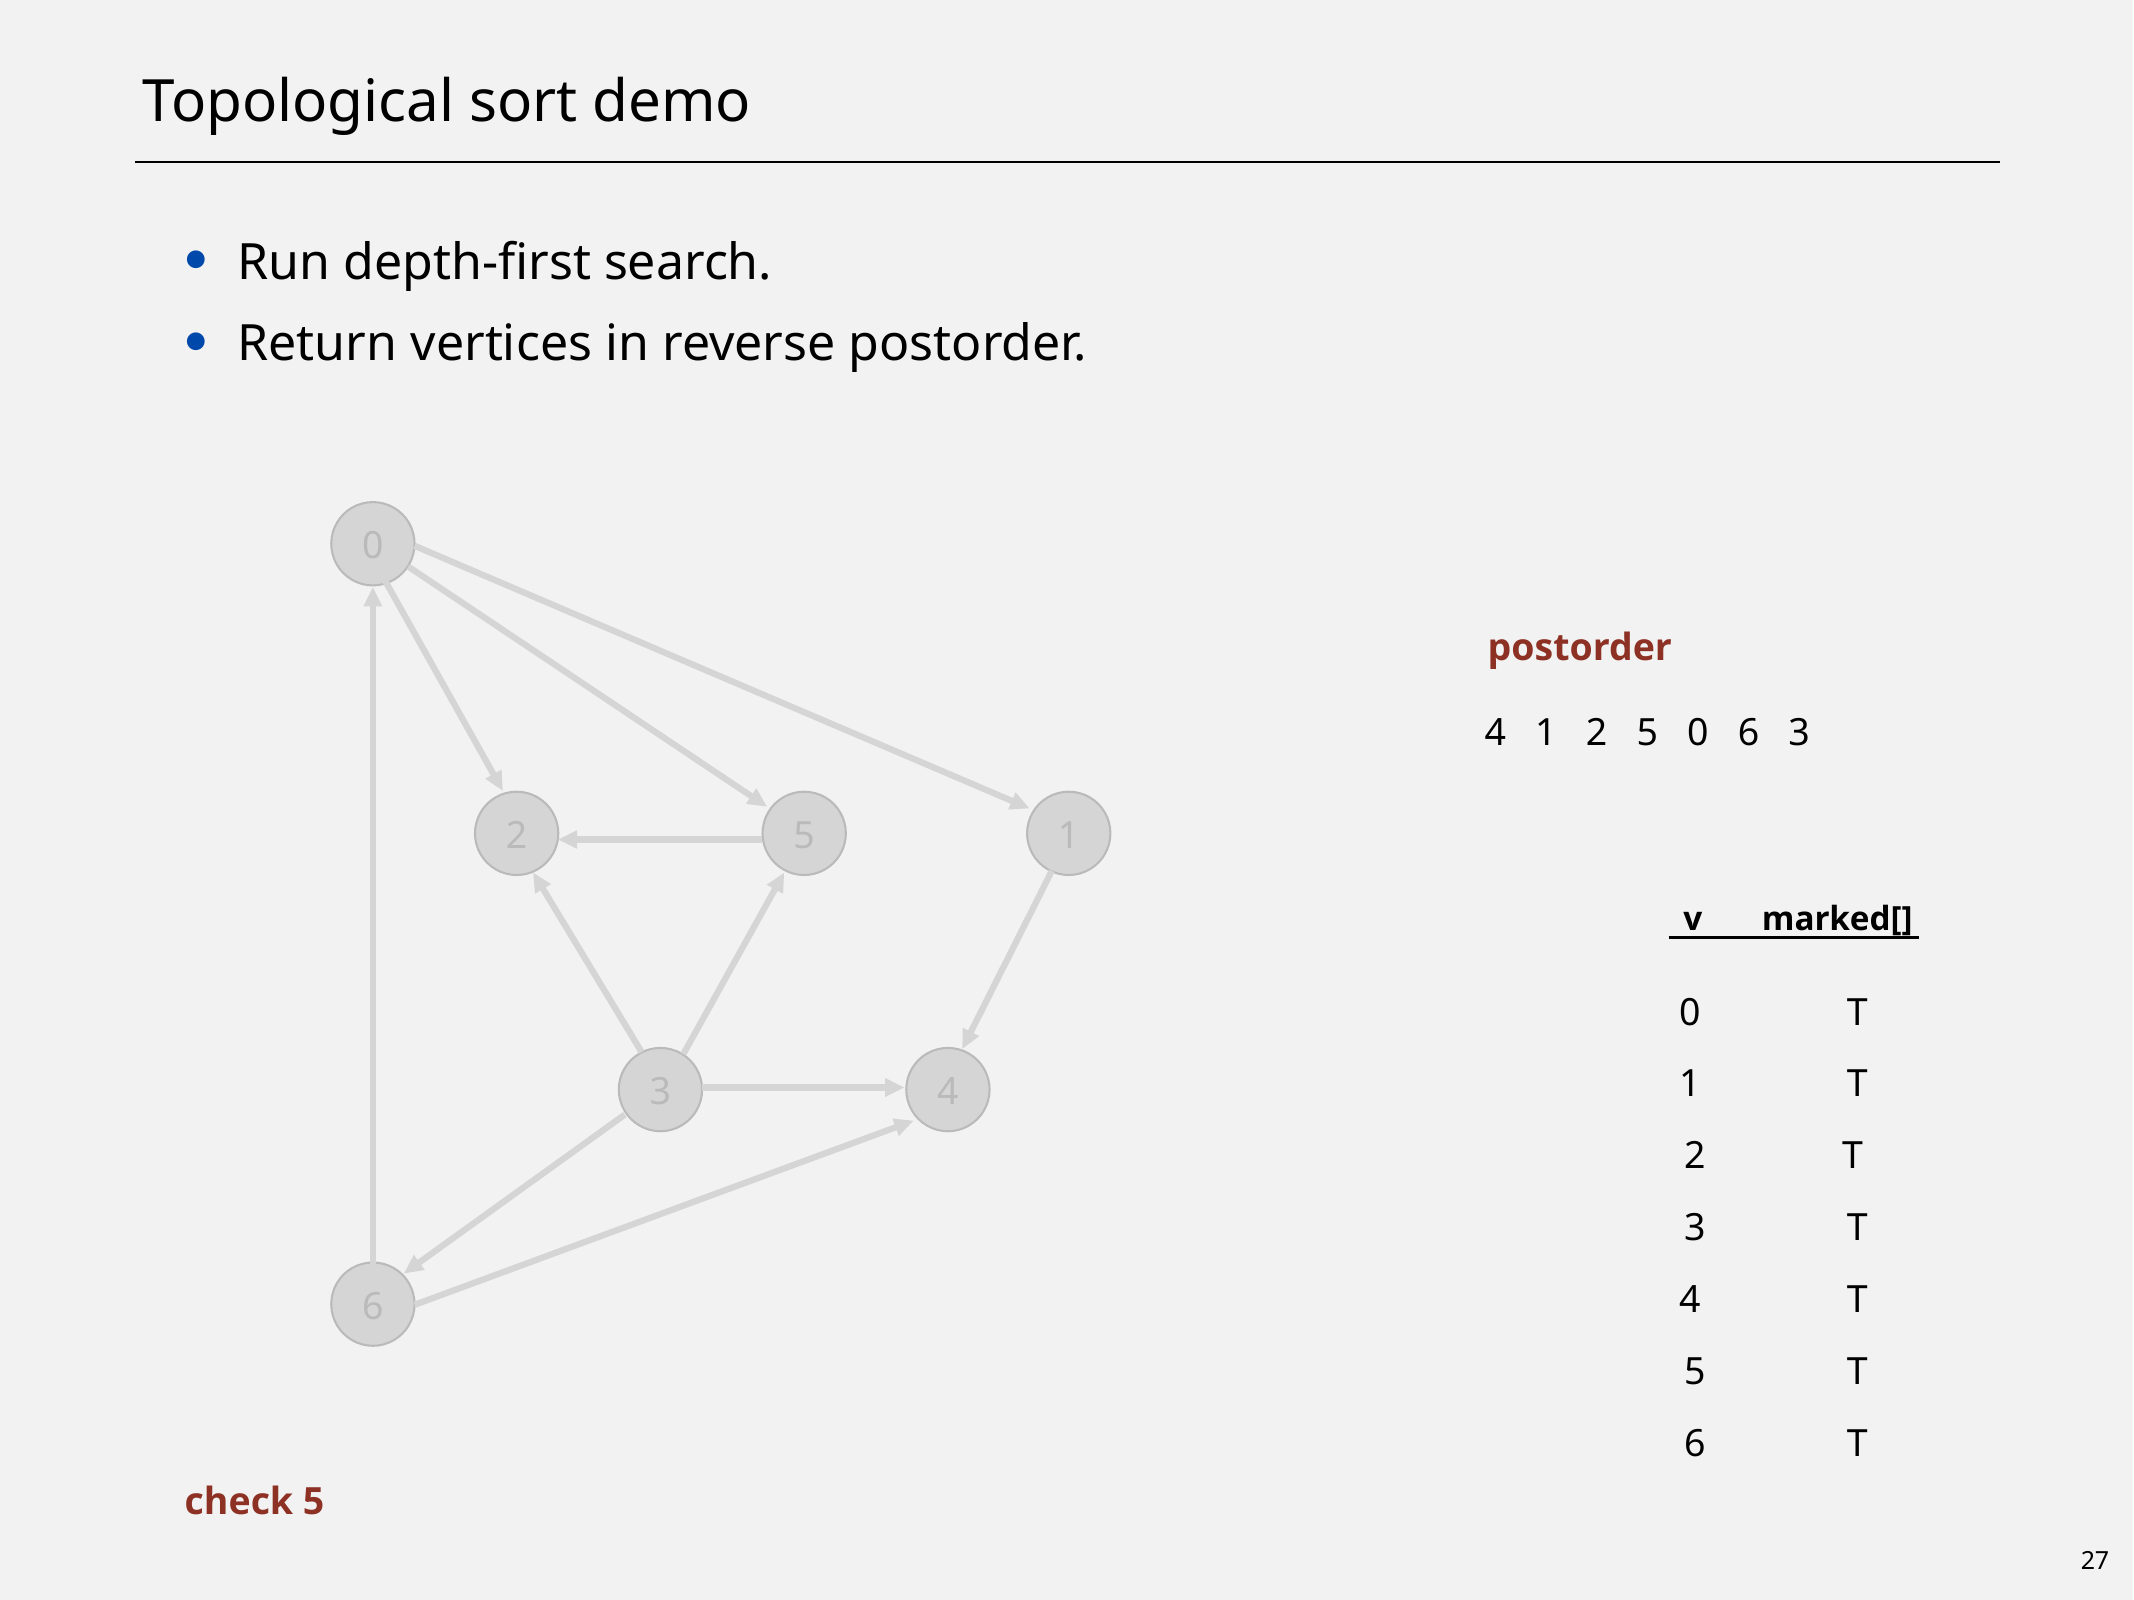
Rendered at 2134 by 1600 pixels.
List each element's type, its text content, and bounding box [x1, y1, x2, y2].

text_box T T T T T T T [1795, 952, 1919, 1473]
text_box postorder [1469, 591, 1691, 676]
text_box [330, 501, 1111, 1347]
list Run depth-first search. Return vertices in reverse postorder. [132, 207, 2001, 1543]
text_box check 5 [166, 1445, 343, 1530]
text_box 0 1 2 3 4 5 6 [1633, 952, 1757, 1473]
text_box marked[] [1743, 868, 1931, 946]
text_box v [1665, 868, 1721, 946]
text_box 4 1 2 5 0 6 3 [1466, 677, 1982, 762]
slide_number 27 [2069, 1538, 2121, 1586]
title Topological sort demo [132, 0, 2001, 134]
